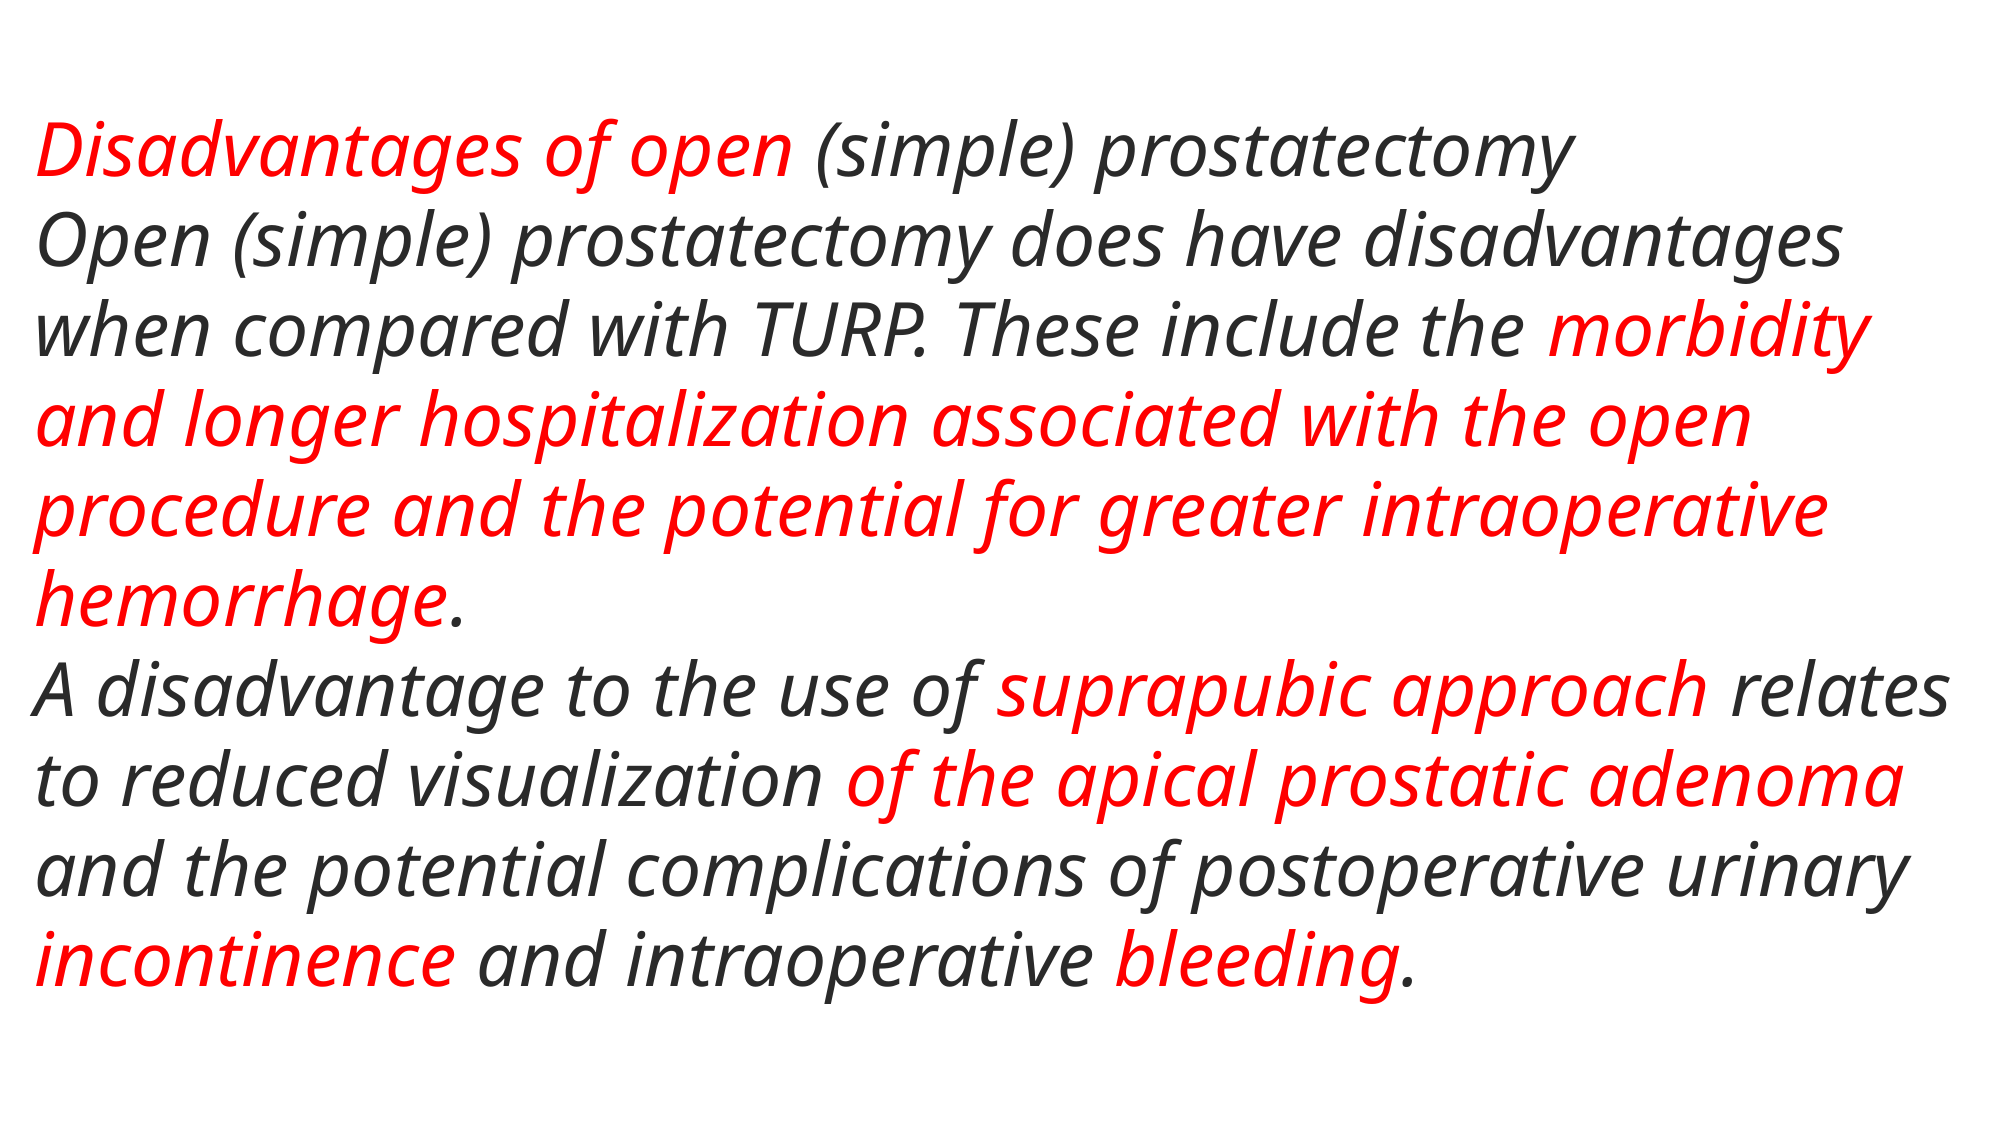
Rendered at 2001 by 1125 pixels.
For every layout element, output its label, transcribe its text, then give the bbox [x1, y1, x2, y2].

text_box Disadvantages of open (simple) prostatectomy Open (simple) prostatectomy does have disadvantages when compared with TURP. These include the morbidity and longer hospitalization associated with the open procedure and the potential for greater intraoperative hemorrhage. A disadvantage to the use of suprapubic approach relates to reduced visualization of the apical prostatic adenoma and the potential complications of postoperative urinary incontinence and intraoperative bleeding. [19, 94, 1996, 1010]
